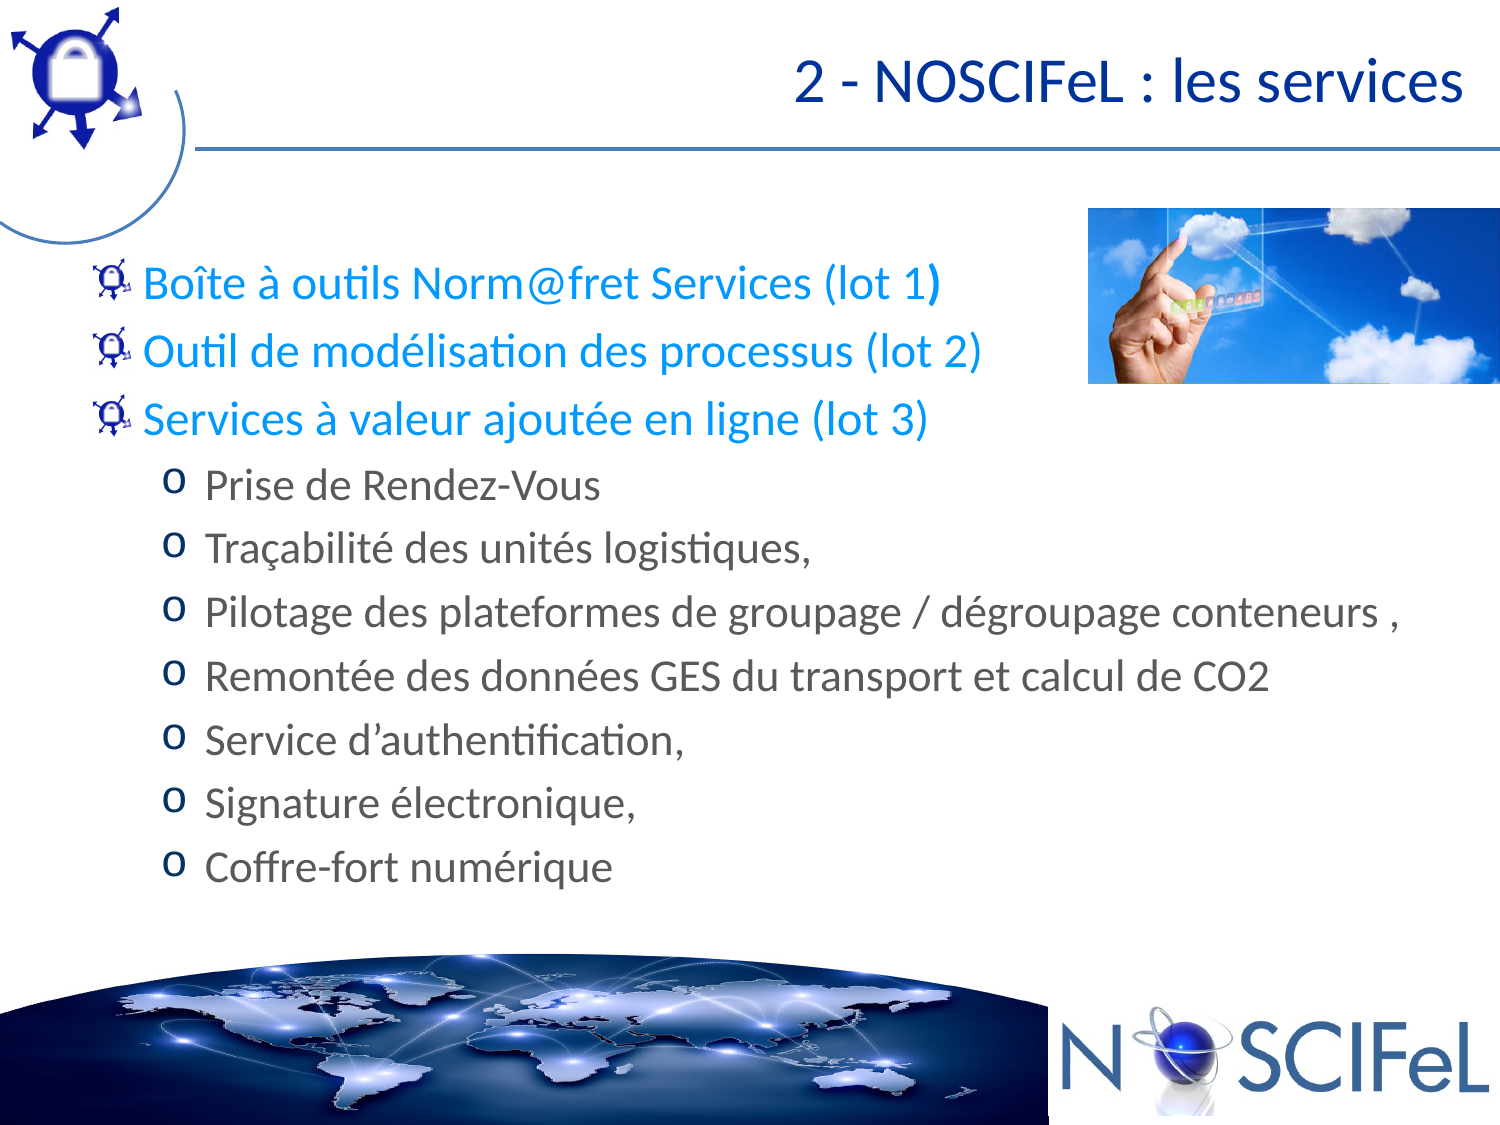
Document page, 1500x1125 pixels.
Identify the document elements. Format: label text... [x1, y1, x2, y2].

picture [0, 928, 1500, 1125]
picture [2, 0, 148, 161]
picture [90, 256, 133, 304]
title 2 - NOSCIFeL : les services [194, 30, 1495, 124]
picture [1088, 207, 1500, 385]
list Boîte à outils Norm@fret Services (lot 1) Outil de modélisation des processus (lot 2) Services à valeur ajoutée en ligne (lot 3) Prise de Rendez-Vous Traçabilité des unités logistiques, Pilotage des plateformes de groupage / dégroupage conteneurs , Remontée des données GES du transport et calcul de CO2 Service d’authentification, Signature électronique, Coffre-fort numérique [75, 243, 1425, 941]
picture [90, 324, 133, 372]
picture [90, 392, 133, 440]
